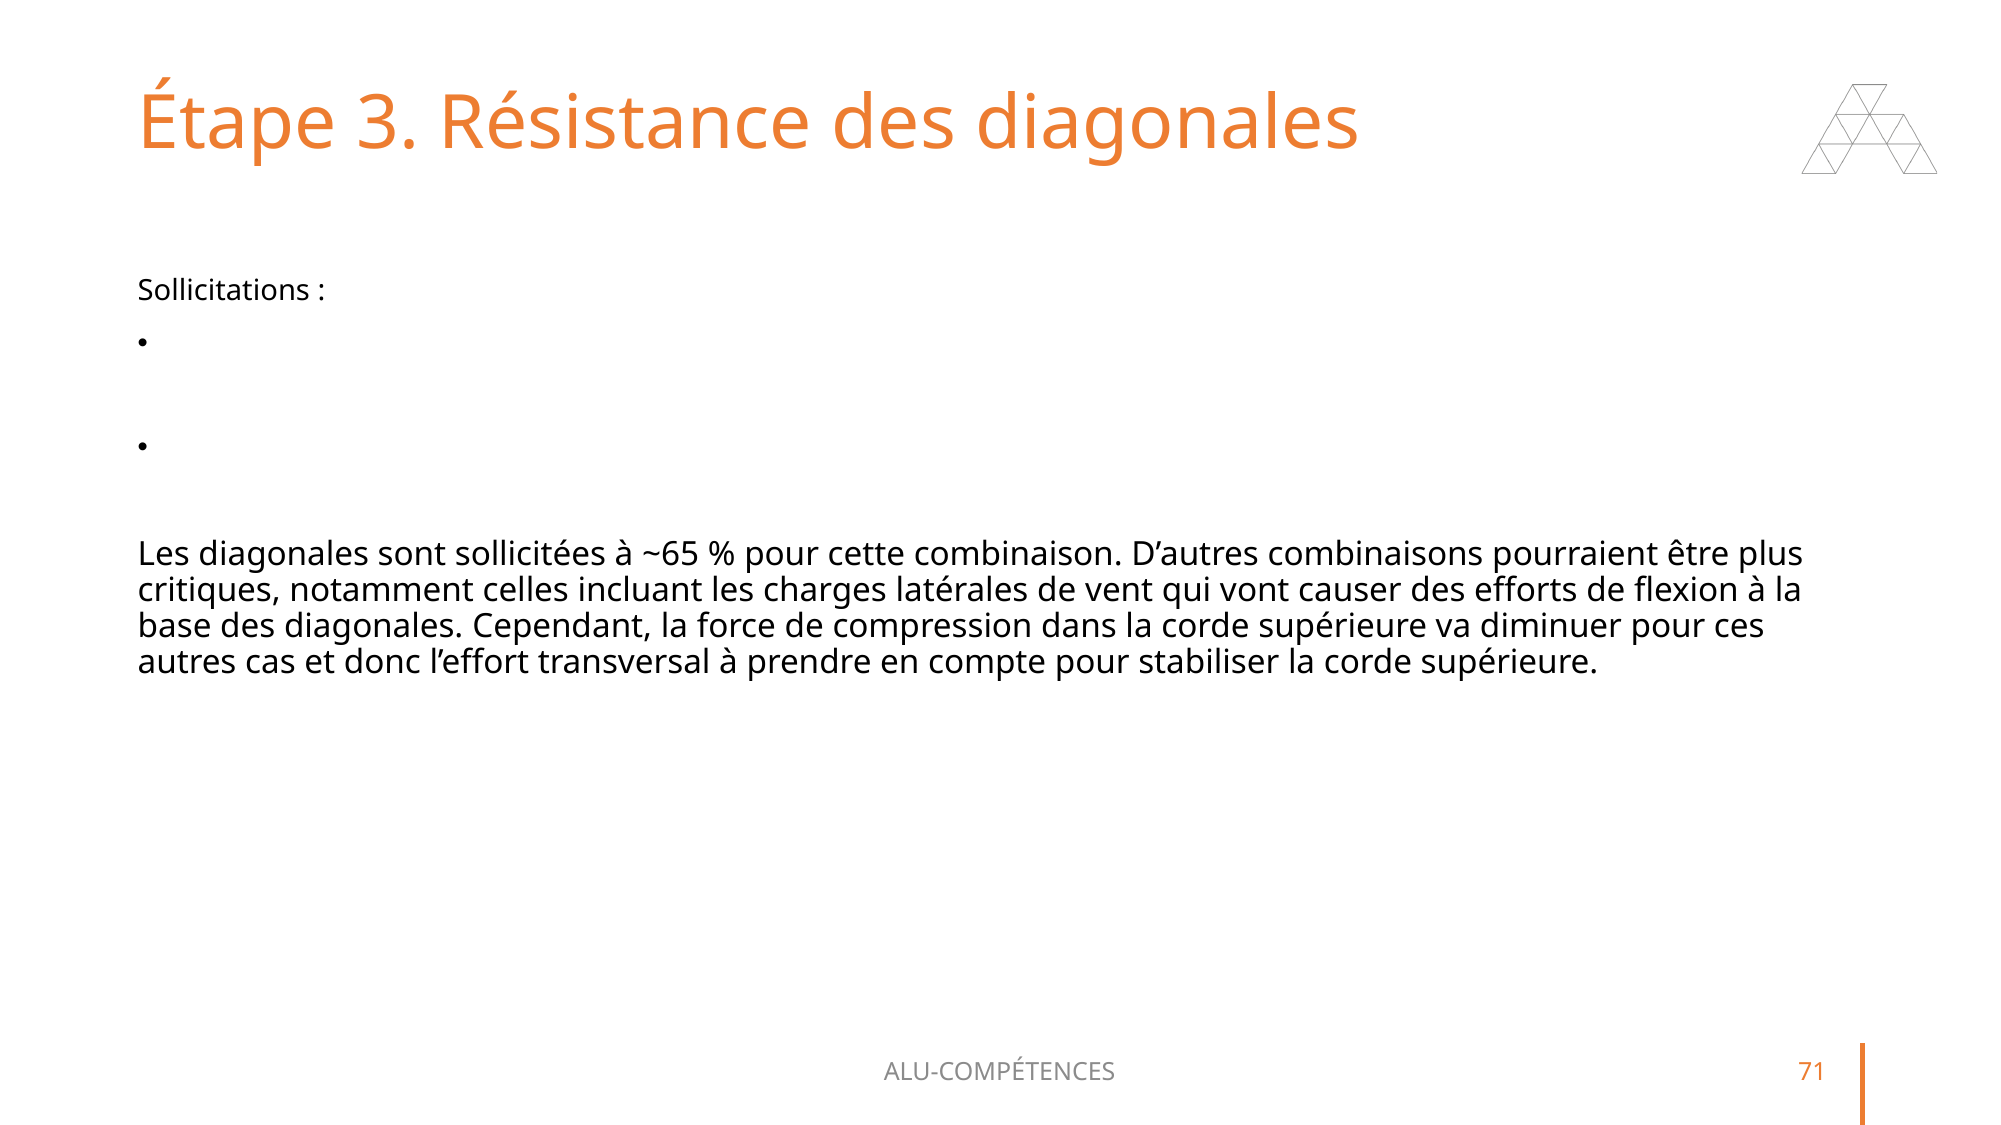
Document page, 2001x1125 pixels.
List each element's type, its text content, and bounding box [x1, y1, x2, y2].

title Étape 3. Résistance des diagonales [137, 84, 1749, 237]
footer ALU-COMPÉTENCES [662, 1042, 1338, 1103]
slide_number 71 [1643, 1042, 1842, 1103]
